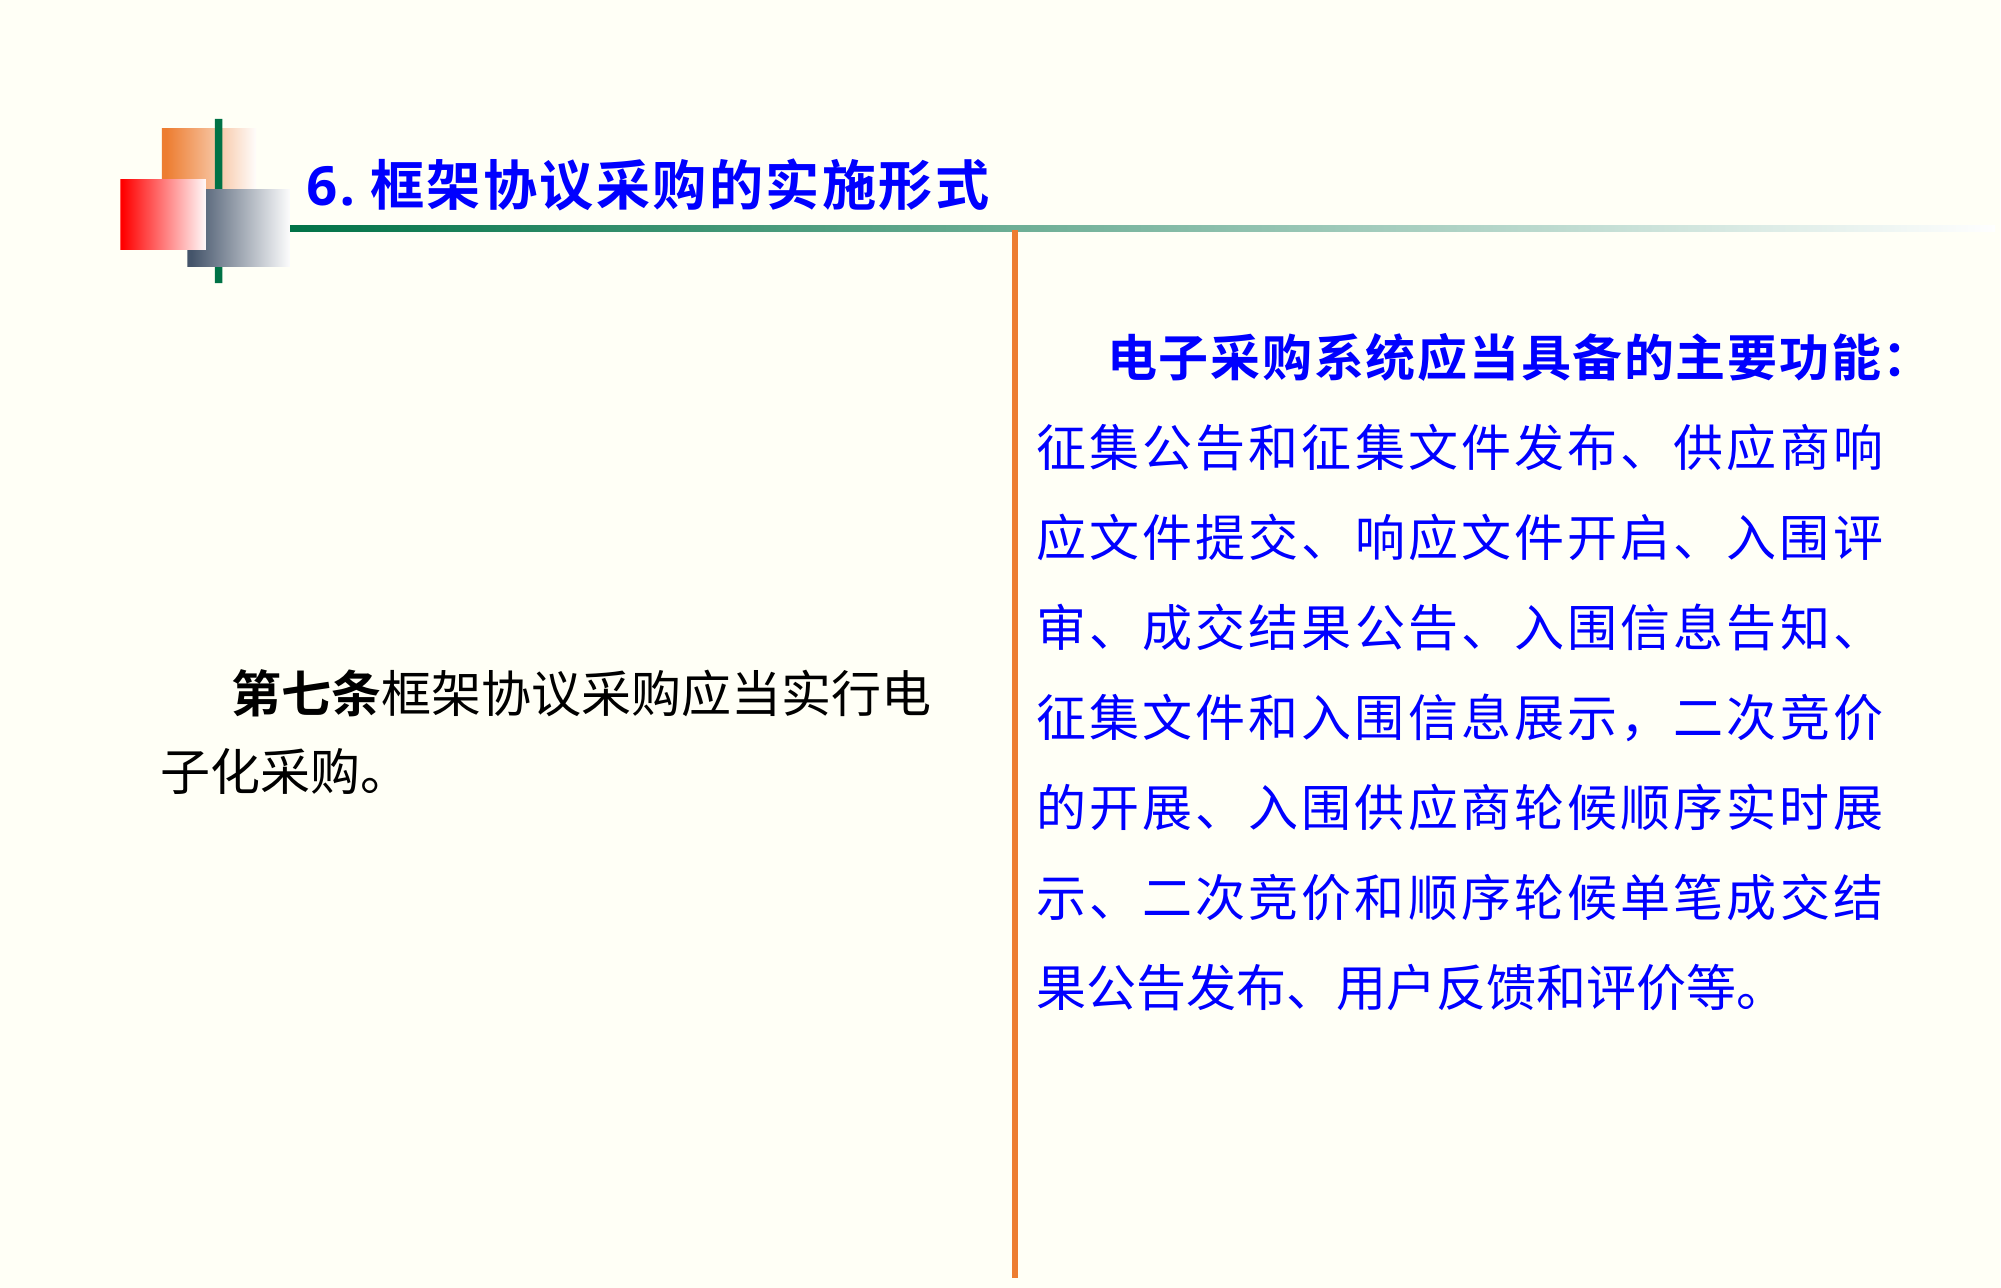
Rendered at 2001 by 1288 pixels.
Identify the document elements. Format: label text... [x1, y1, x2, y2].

list 电子采购系统应当具备的主要功能：征集公告和征集文件发布、供应商响应文件提交、响应文件开启、入围评审、成交结果公告、入围信息告知、征集文件和入围信息展示，二次竞价的开展、入围供应商轮候顺序实时展示、二次竞价和顺序轮候单笔成交结果公告发布、用户反馈和评价等。 [1021, 289, 1898, 1235]
list 第七条框架协议采购应当实行电子化采购。 [145, 289, 974, 1235]
list 6.框架协议采购的实施形式 [291, 133, 1584, 243]
